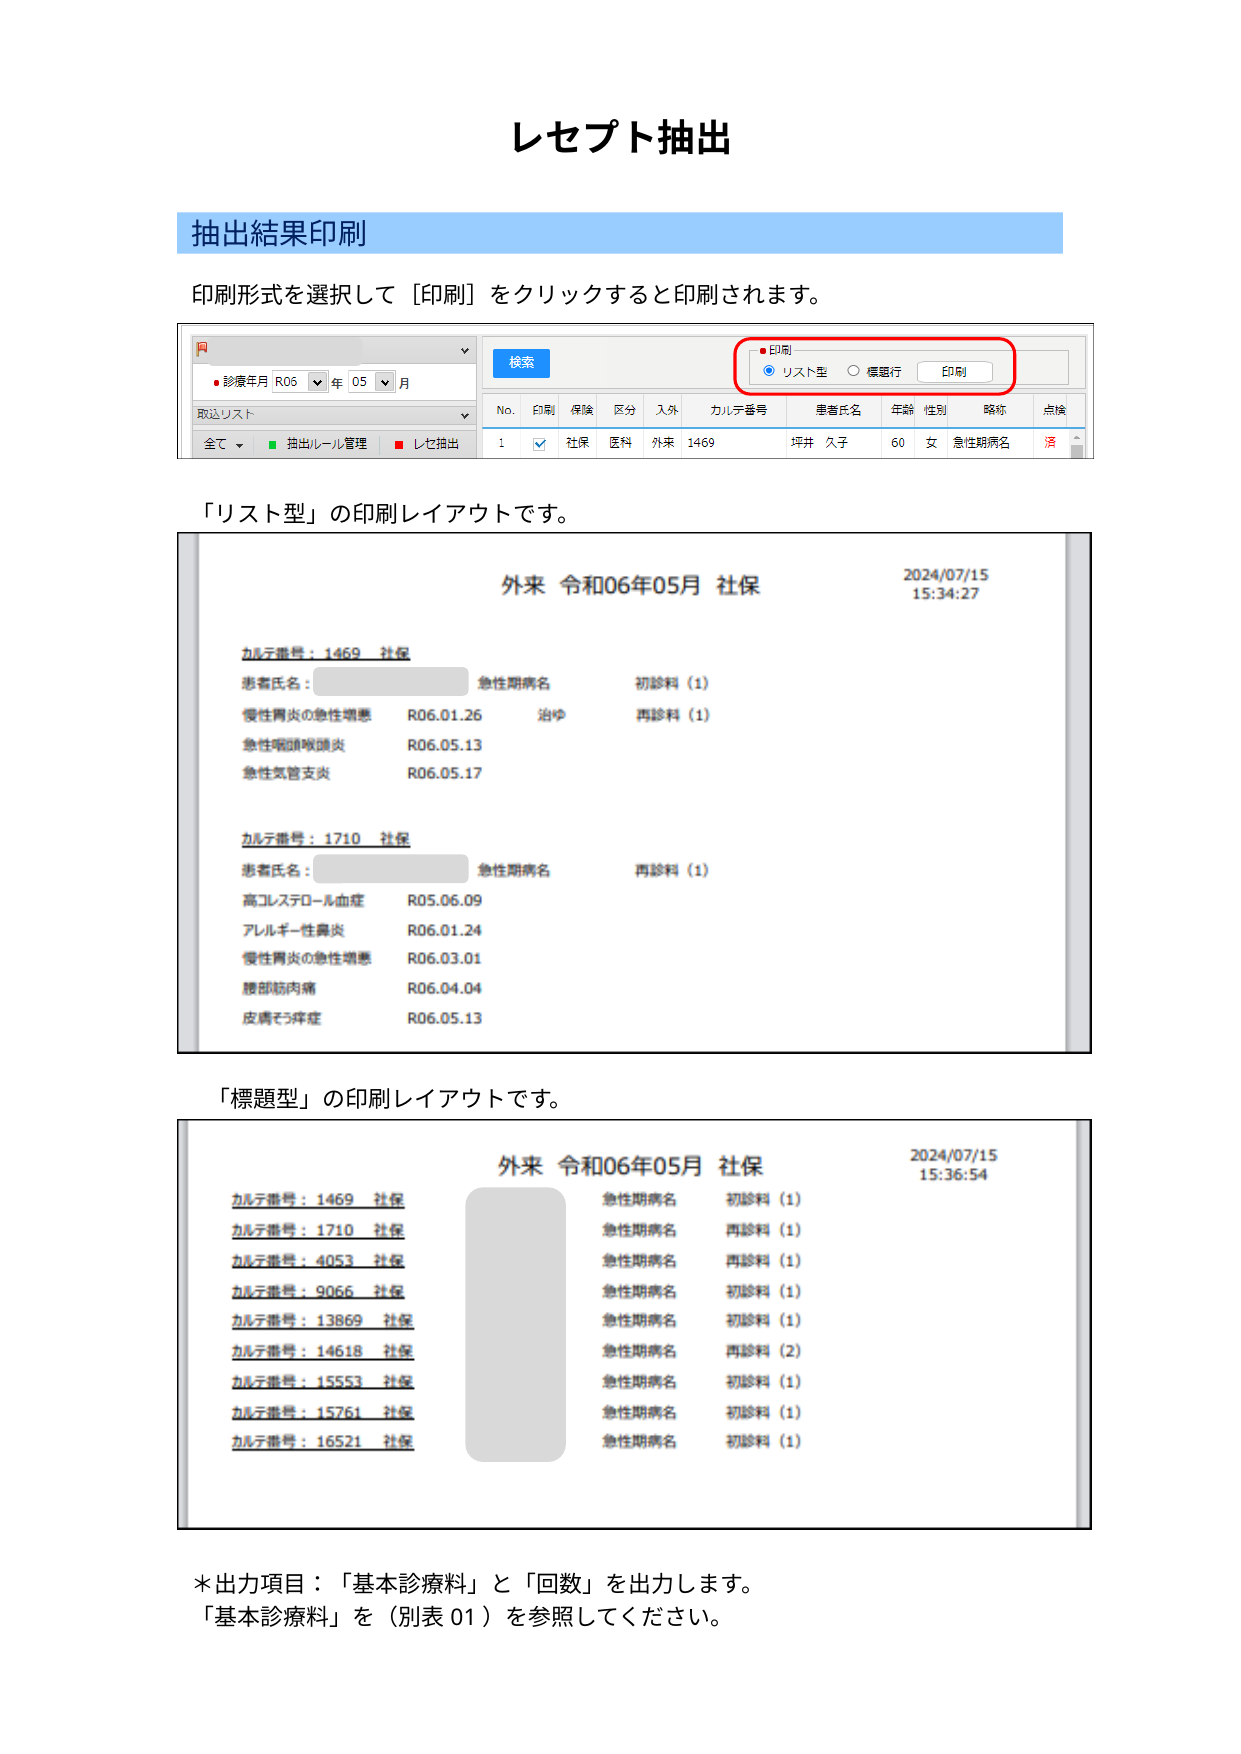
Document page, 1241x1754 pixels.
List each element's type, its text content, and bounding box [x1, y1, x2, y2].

text_box 「リスト型」の印刷レイアウトです。 [177, 487, 1063, 532]
text_box ＊出力項目：「基本診療料」と「回数」を出力します。 「基本診療料」を（別表01）を参照してください。 [177, 1556, 1063, 1638]
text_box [177, 323, 1094, 459]
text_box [177, 1119, 1092, 1530]
text_box 印刷形式を選択して［印刷］をクリックすると印刷されます。 [177, 266, 1063, 316]
text_box 抽出結果印刷 [176, 211, 1064, 255]
text_box レセプト抽出 [492, 106, 748, 166]
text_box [177, 532, 1092, 1054]
text_box 「標題型」の印刷レイアウトです。 [192, 1072, 1079, 1119]
